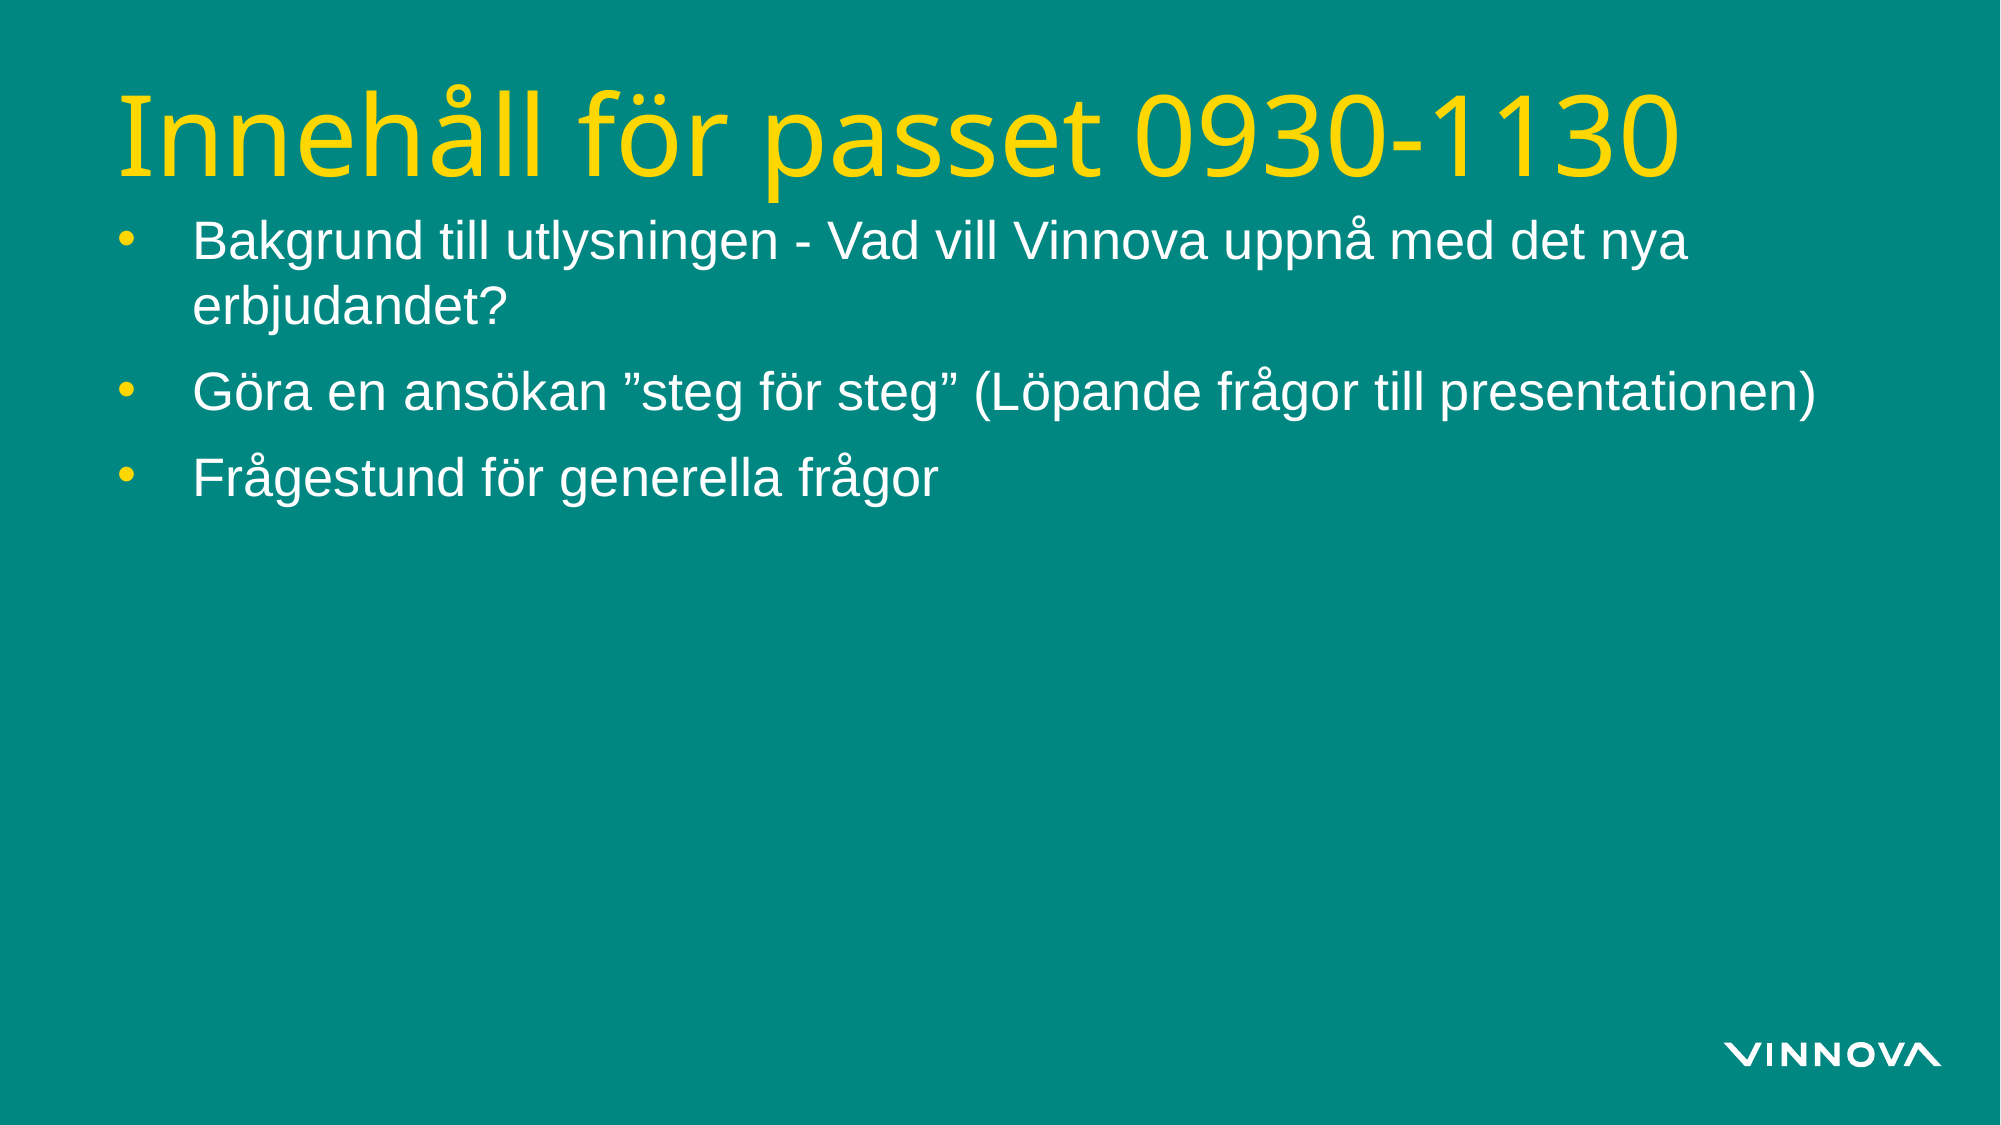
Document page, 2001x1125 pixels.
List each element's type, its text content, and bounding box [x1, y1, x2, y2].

list Bakgrund till utlysningen - Vad vill Vinnova uppnå med det nya erbjudandet? Göra en ansökan ”steg för steg” (Löpande frågor till presentationen) Frågestund för generella frågor [117, 205, 1880, 989]
title Innehåll för passet 0930-1130 [117, 90, 1880, 191]
